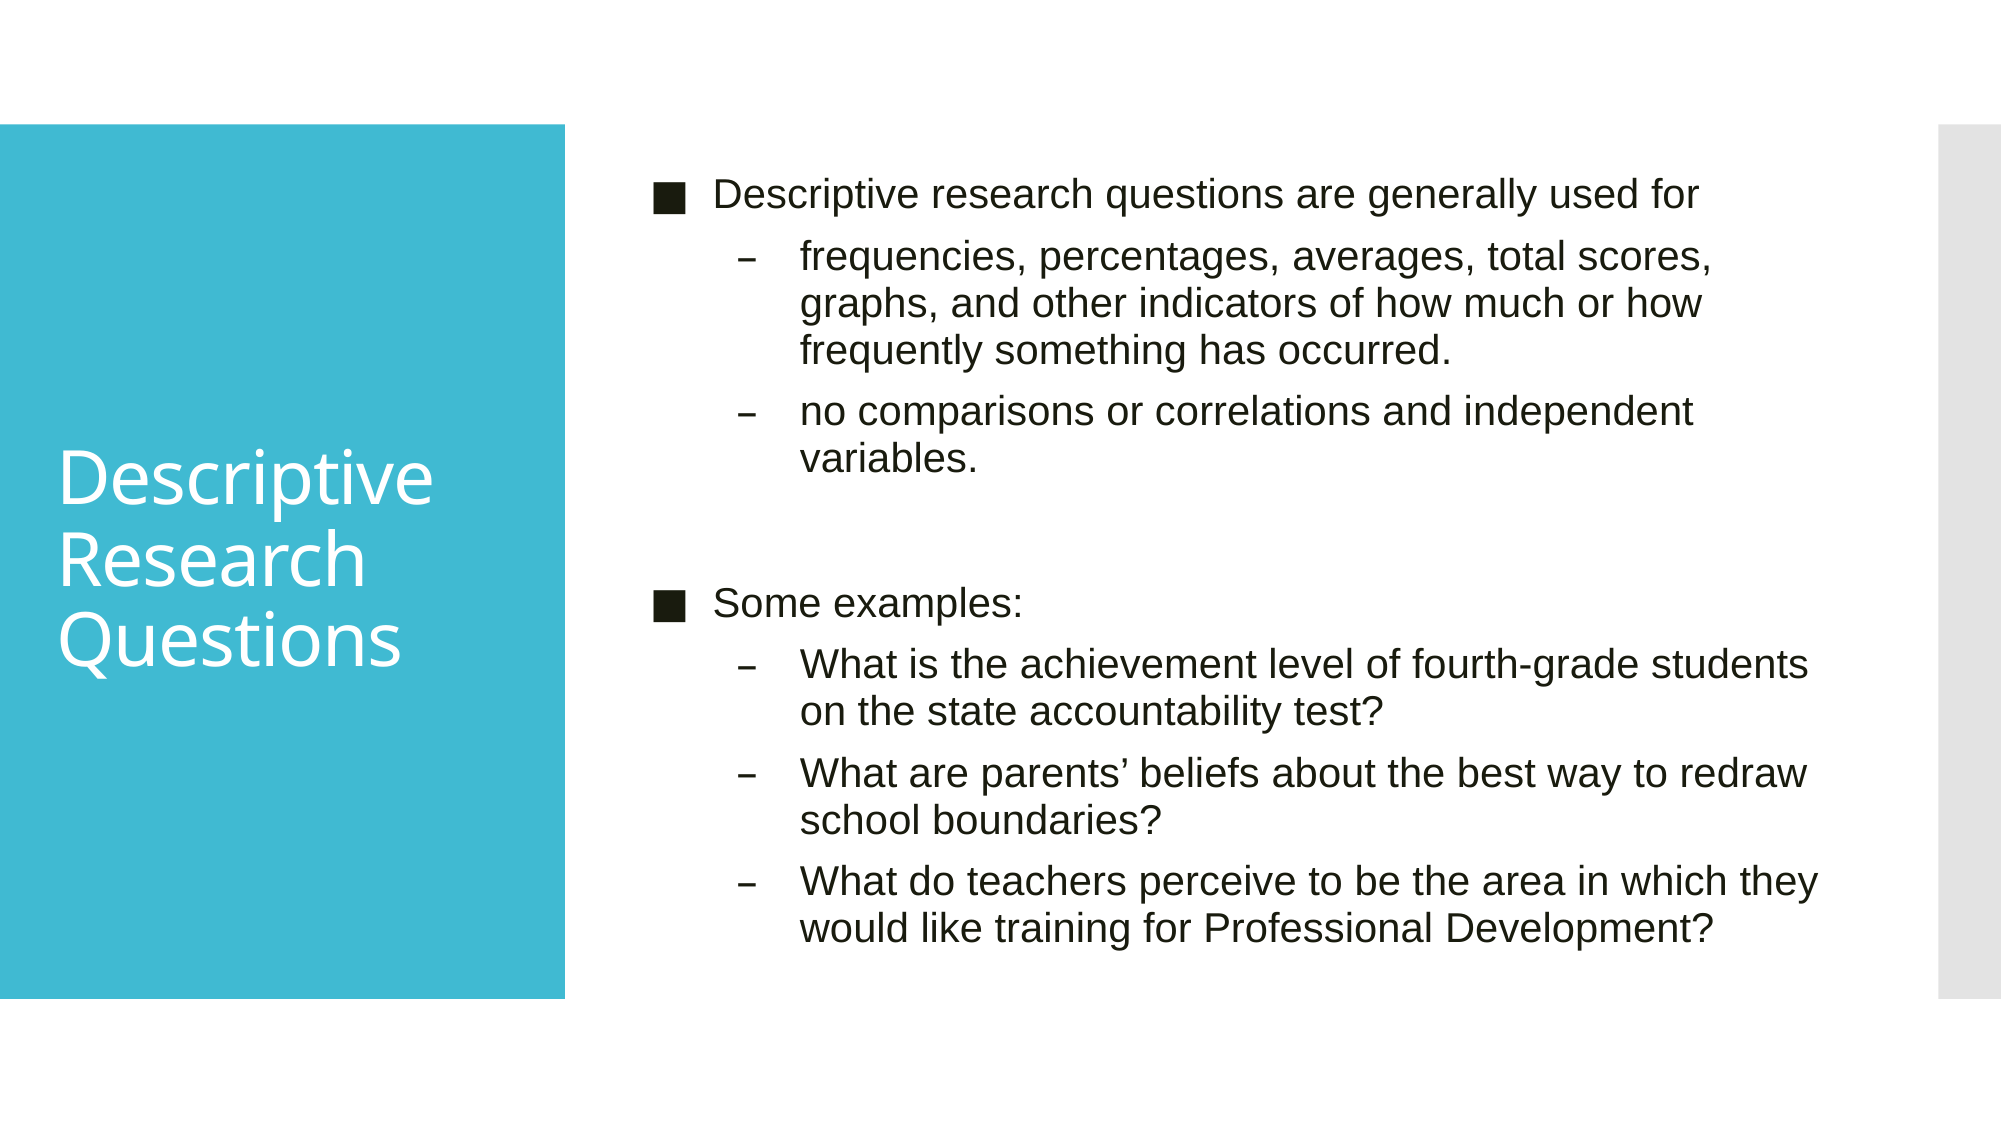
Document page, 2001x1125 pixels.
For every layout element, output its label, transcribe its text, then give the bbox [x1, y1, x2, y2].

list Descriptive research questions are generally used for frequencies, percentages, averages, total scores, graphs, and other indicators of how much or how frequently something has occurred. no comparisons or correlations and independent variables. Some examples: What is the achievement level of fourth-grade students on the state accountability test? What are parents’ beliefs about the best way to redraw school boundaries? What do teachers perceive to be the area in which they would like training for Professional Development? [634, 141, 1835, 982]
title Descriptive Research Questions [41, 184, 525, 940]
